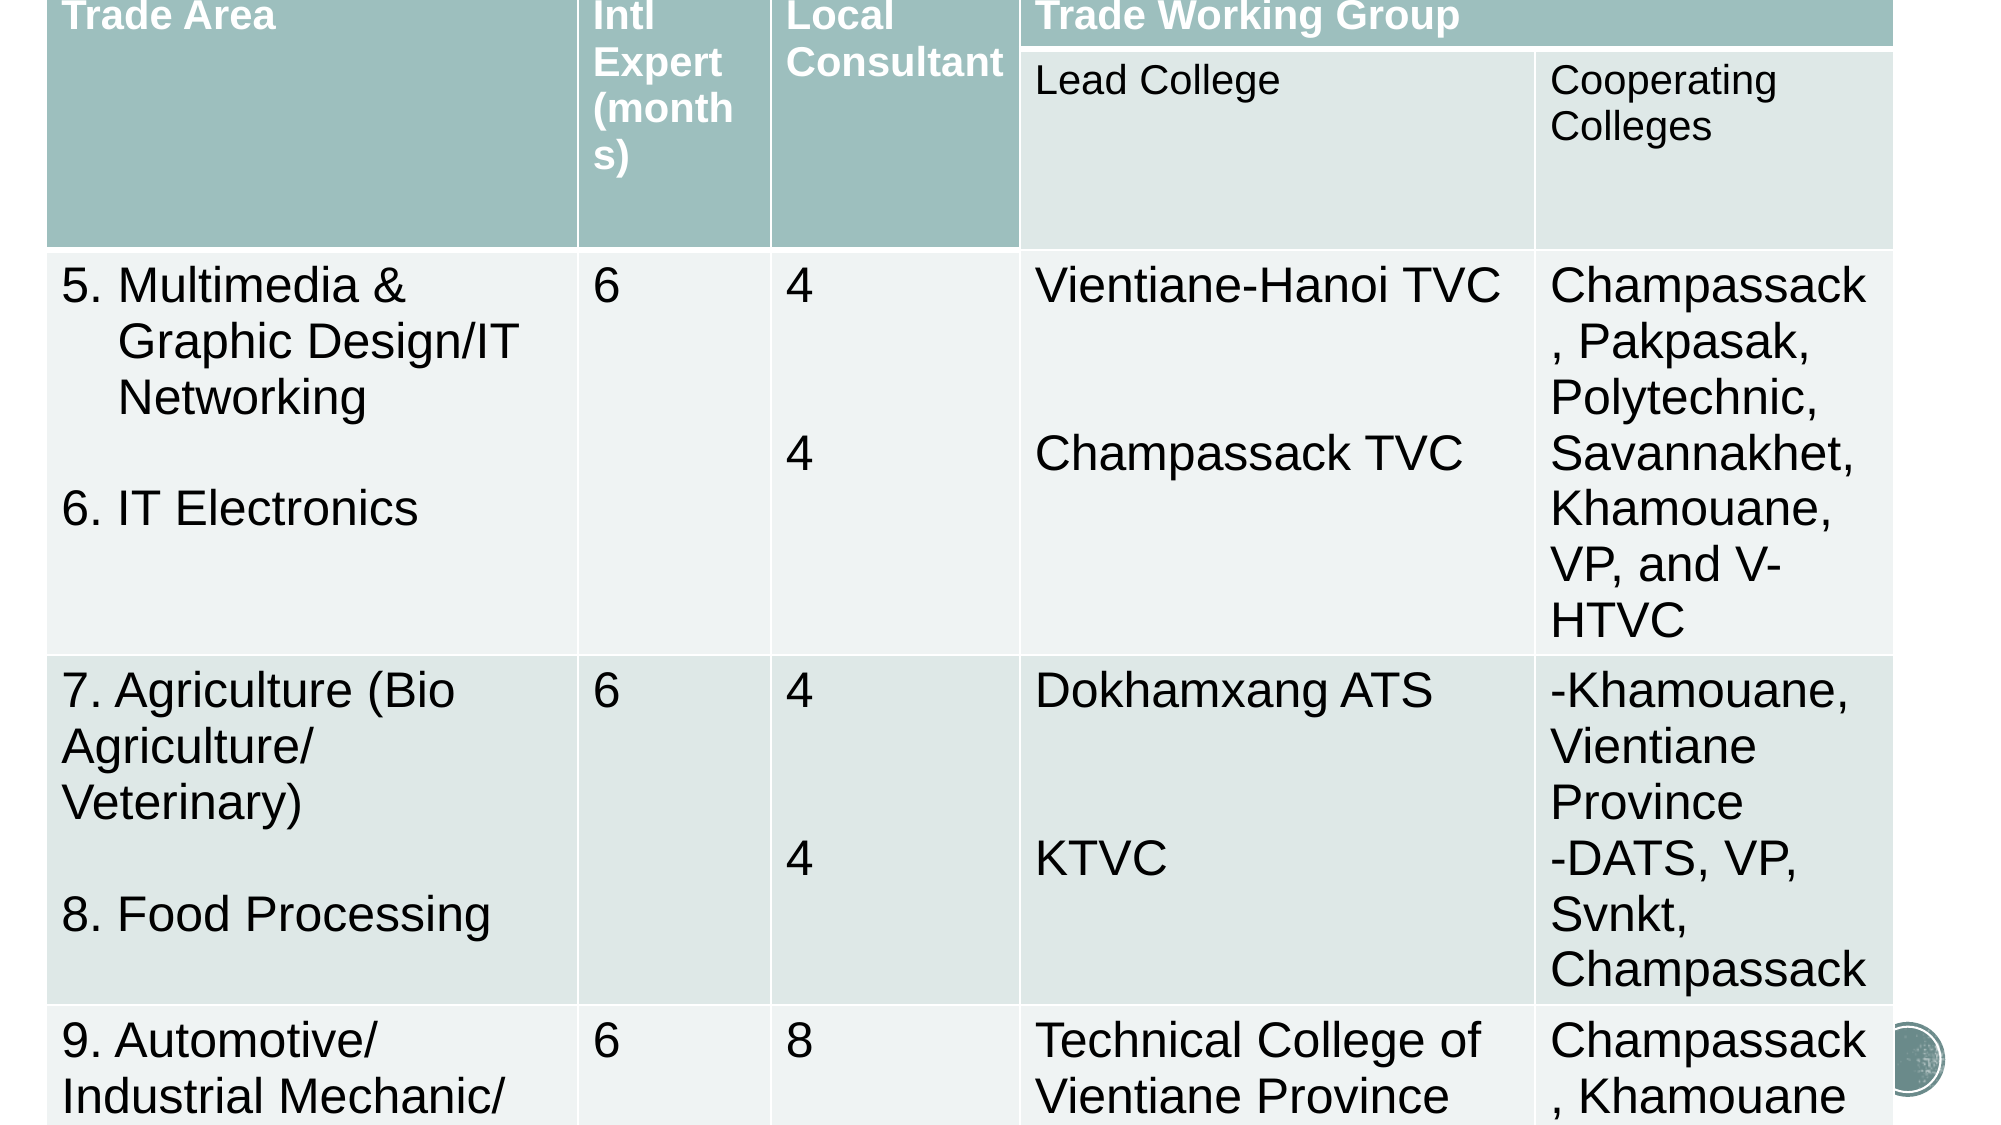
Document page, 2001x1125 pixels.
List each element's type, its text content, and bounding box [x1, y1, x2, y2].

table_cell Technical College of Vientiane Province [1021, 1006, 1534, 1125]
table_cell 4 4 [772, 253, 1019, 654]
table_cell Multimedia & Graphic Design/IT Networking 6. IT Electronics [47, 253, 577, 654]
table_cell Dokhamxang ATS KTVC [1021, 656, 1534, 1004]
table_cell 6 [579, 253, 770, 654]
table_header Trade Working Group [1021, 0, 1893, 46]
table_cell Cooperating Colleges [1536, 52, 1893, 249]
table_cell 7. Agriculture (Bio Agriculture/ Veterinary) 8. Food Processing [47, 656, 577, 1004]
table_header Intl Expert (months) [579, 0, 770, 247]
table_cell Vientiane-Hanoi TVC Champassack TVC [1021, 251, 1534, 654]
table_cell 6 [579, 656, 770, 1004]
table_cell Champassack, Khamouane and Savannakhet [1536, 1006, 1893, 1125]
table_header Trade Area [47, 0, 577, 247]
table_cell 4 4 [772, 656, 1019, 1004]
table_cell 8 [772, 1006, 1019, 1125]
table_cell Lead College [1021, 52, 1534, 249]
table_cell 9. Automotive/ Industrial Mechanic/ Mechanical Technology [47, 1006, 577, 1125]
table_cell Champassack, Pakpasak, Polytechnic, Savannakhet, Khamouane, VP, and V-HTVC [1536, 251, 1893, 654]
table_cell -Khamouane, Vientiane Province -DATS, VP, Svnkt, Champassack [1536, 656, 1893, 1004]
table_cell 6 [579, 1006, 770, 1125]
table_header Local Consultant [772, 0, 1019, 247]
